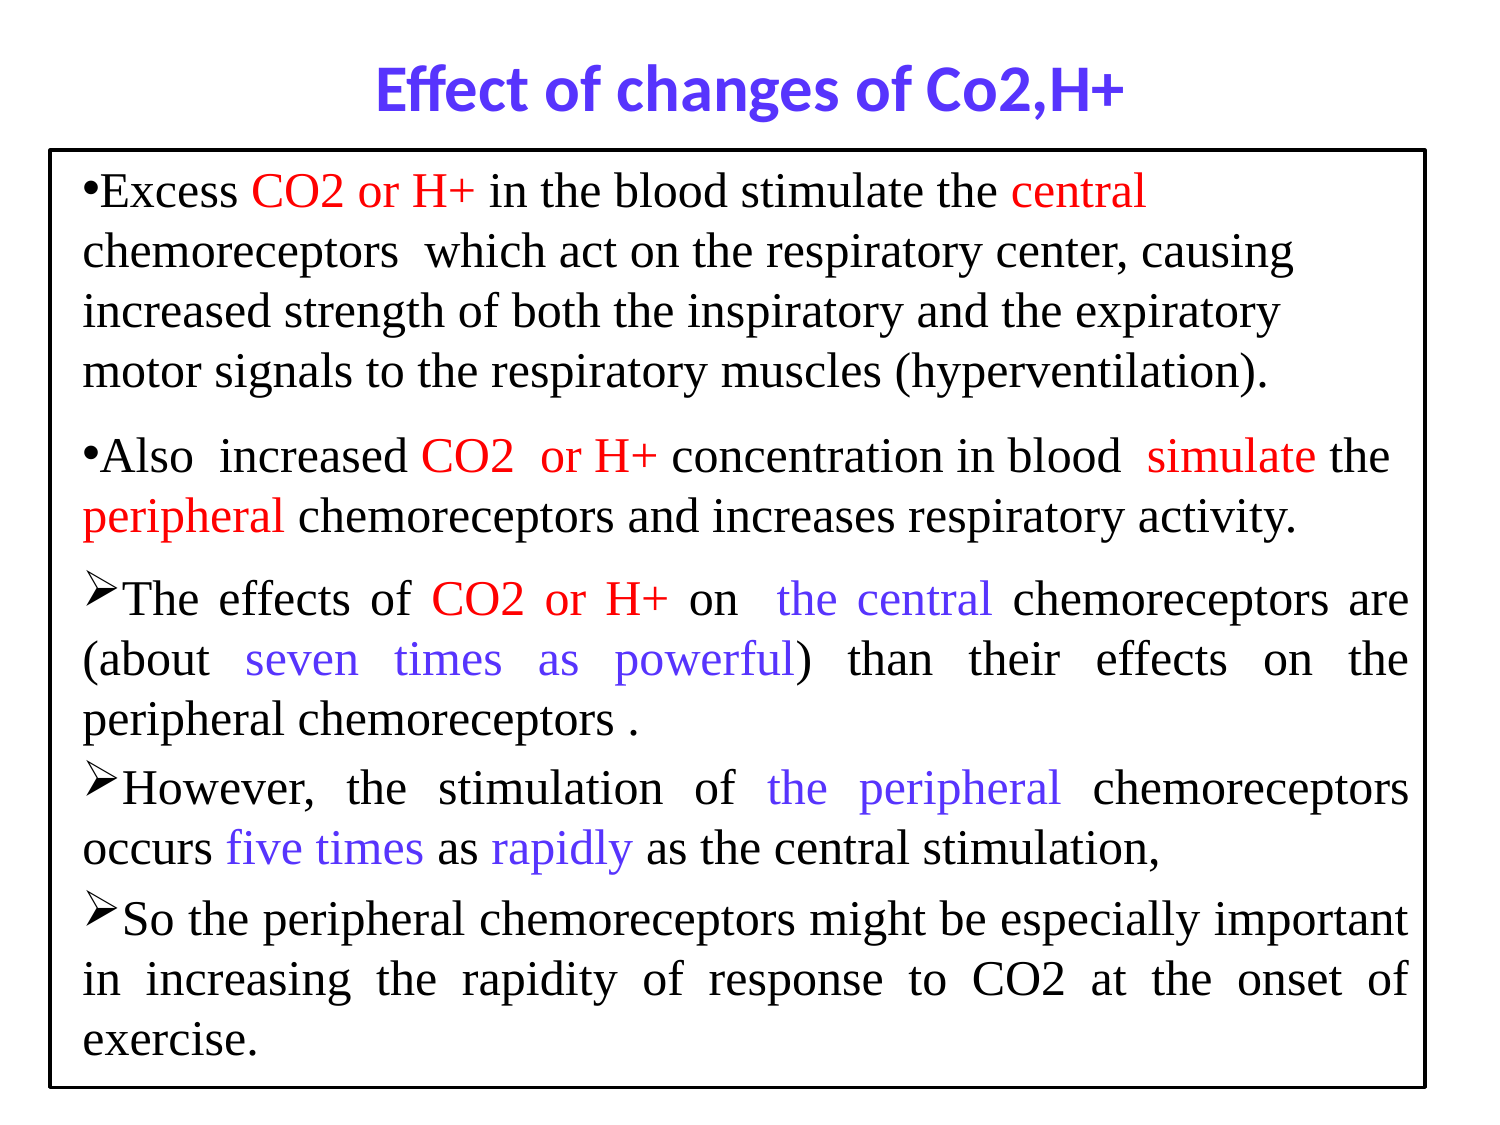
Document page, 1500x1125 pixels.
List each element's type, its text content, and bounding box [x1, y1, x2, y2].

title Effect of changes of Co2,H+ [75, 45, 1425, 125]
list Excess CO2 or H+ in the blood stimulate the central chemoreceptors which act on the respiratory center, causing increased strength of both the inspiratory and the expiratory motor signals to the respiratory muscles (hyperventilation). Also increased CO2 or H+ concentration in blood simulate the peripheral chemoreceptors and increases respiratory activity. The effects of CO2 or H+ on the central chemoreceptors are (about seven times as powerful) than their effects on the peripheral chemoreceptors . However, the stimulation of the peripheral chemoreceptors occurs five times as rapidly as the central stimulation, So the peripheral chemoreceptors might be especially important in increasing the rapidity of response to CO2 at the onset of exercise. [50, 149, 1425, 1088]
